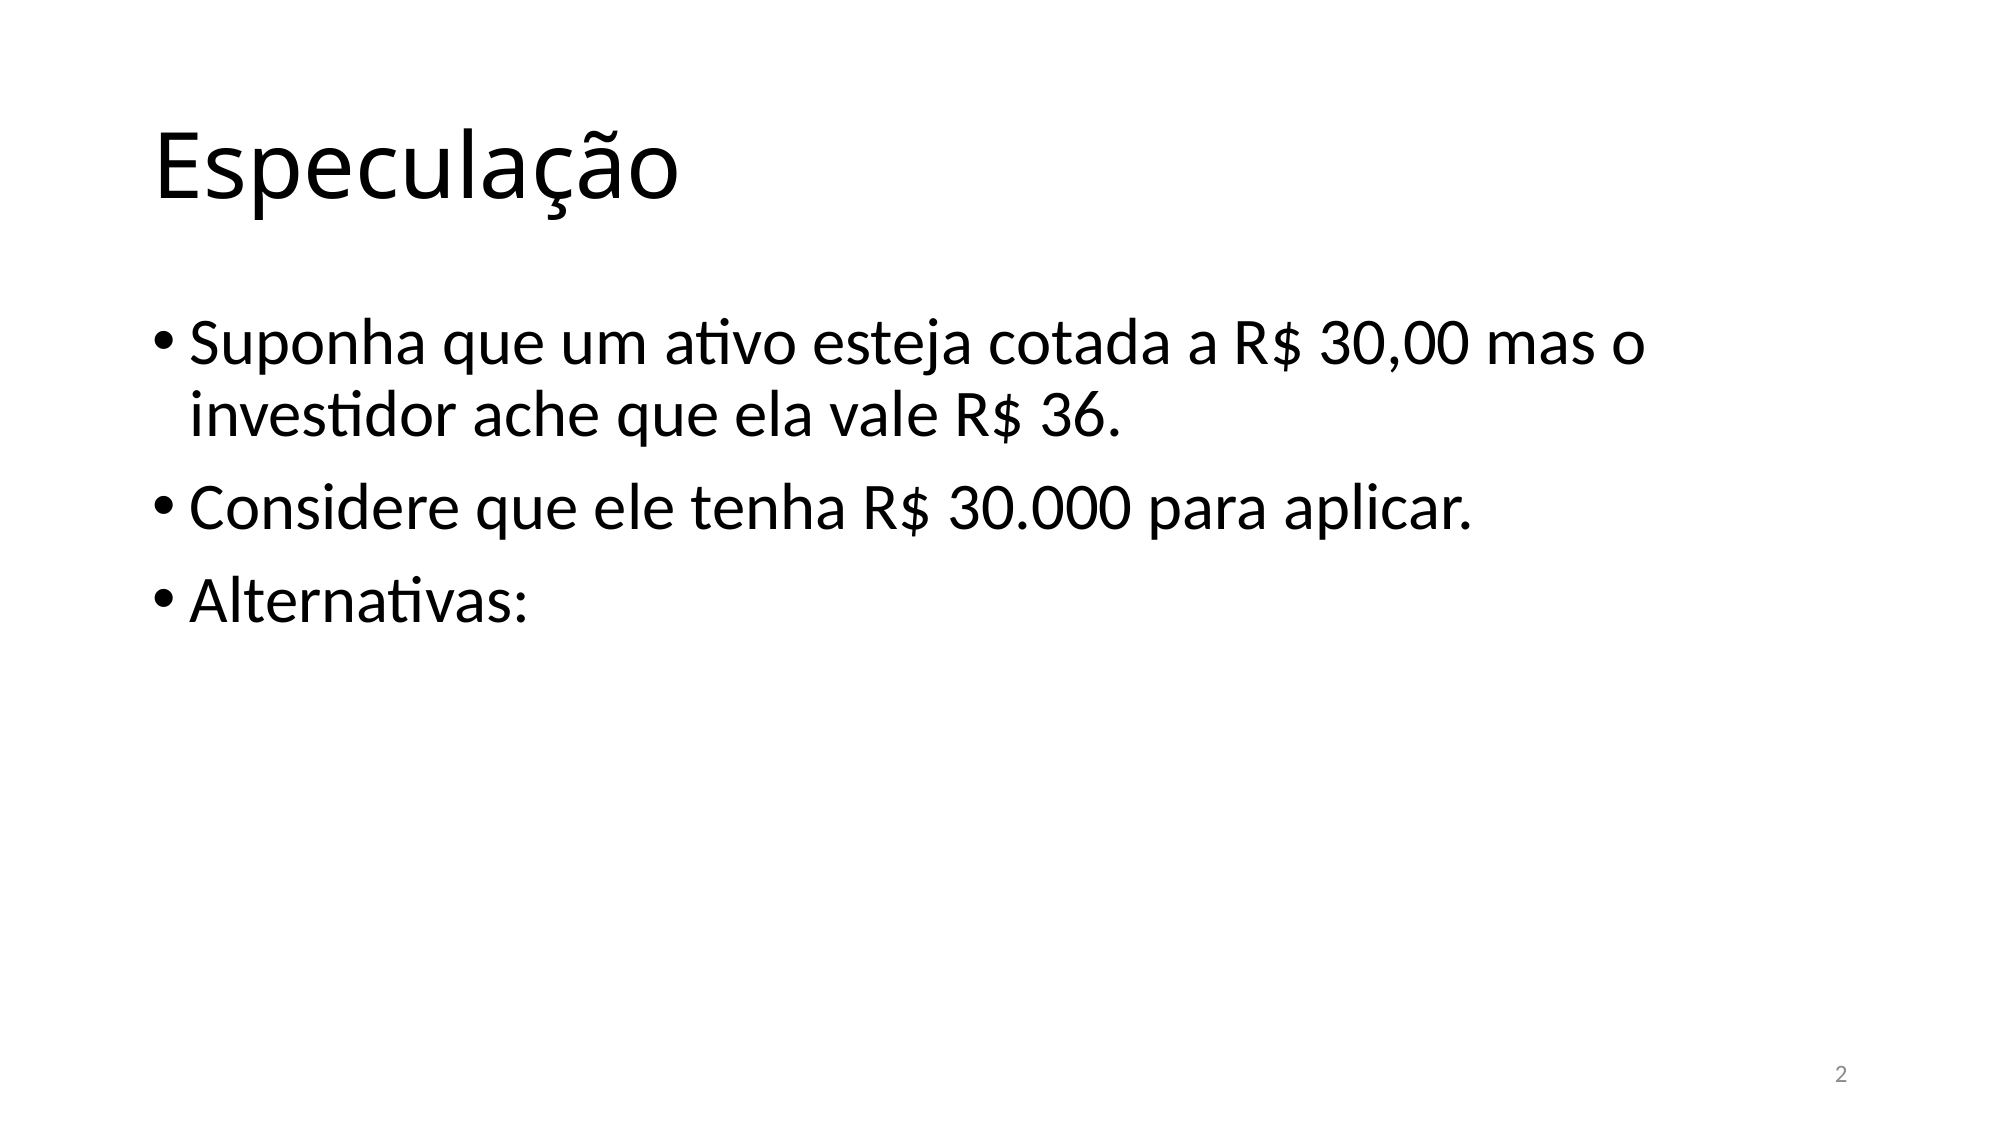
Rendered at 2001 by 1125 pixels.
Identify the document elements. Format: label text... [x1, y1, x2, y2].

list Suponha que um ativo esteja cotada a R$ 30,00 mas o investidor ache que ela vale R$ 36. Considere que ele tenha R$ 30.000 para aplicar. Alternativas: [137, 299, 1863, 1014]
title Especulação [137, 59, 1863, 278]
slide_number 2 [1412, 1042, 1863, 1103]
